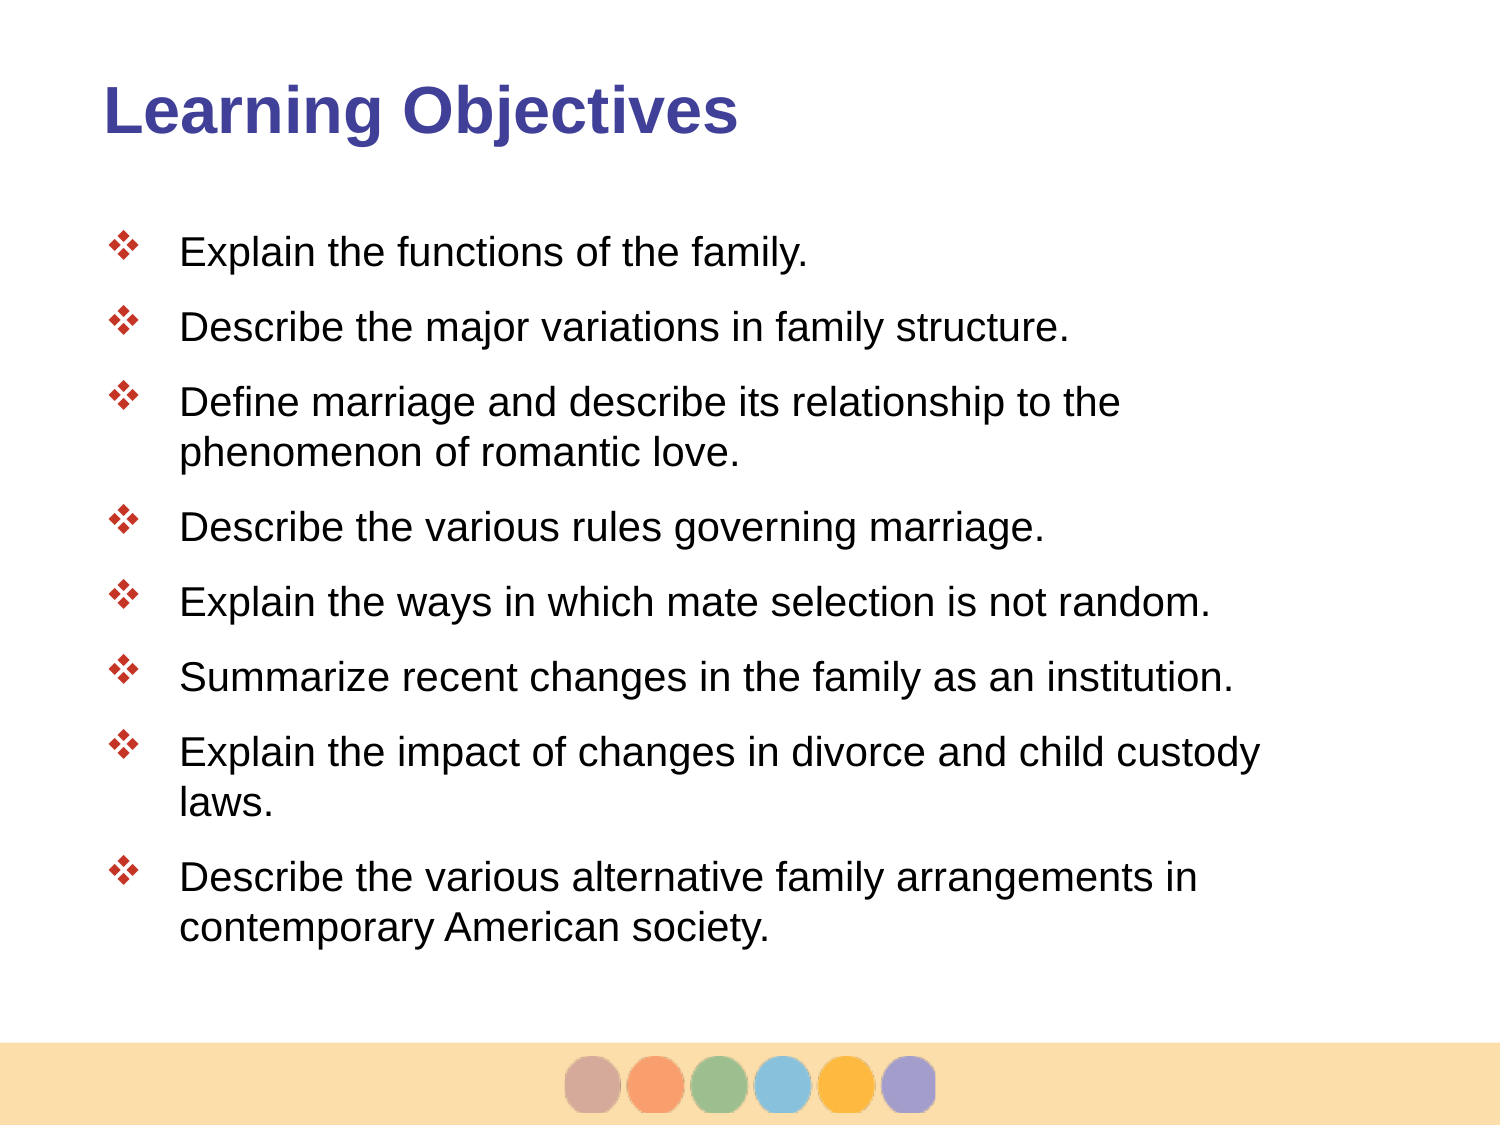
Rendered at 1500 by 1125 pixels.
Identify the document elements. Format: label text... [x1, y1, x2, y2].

list Explain the functions of the family. Describe the major variations in family structure. Define marriage and describe its relationship to the phenomenon of romantic love. Describe the various rules governing marriage. Explain the ways in which mate selection is not random. Summarize recent changes in the family as an institution. Explain the impact of changes in divorce and child custody laws. Describe the various alternative family arrangements in contemporary American society. [103, 224, 1355, 984]
title Learning Objectives [103, 0, 1397, 225]
